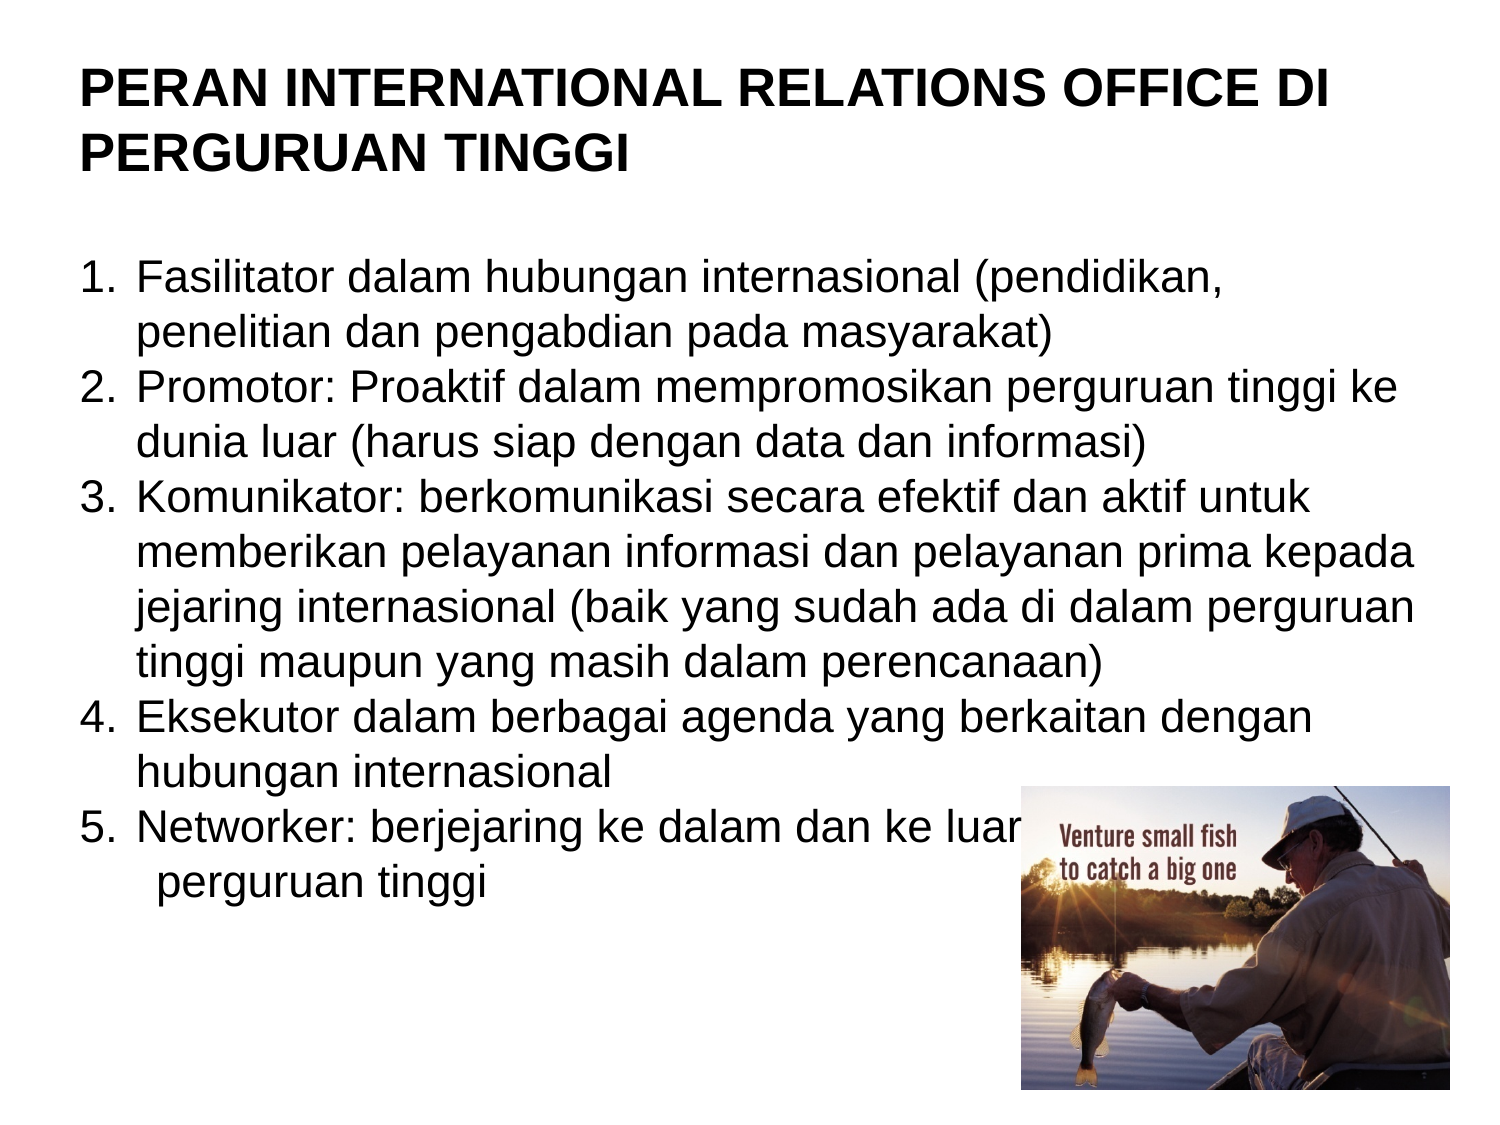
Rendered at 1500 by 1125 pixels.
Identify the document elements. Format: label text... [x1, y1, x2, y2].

picture [1021, 786, 1450, 1090]
text_box PERAN INTERNATIONAL RELATIONS OFFICE DI PERGURUAN TINGGI Fasilitator dalam hubungan internasional (pendidikan, penelitian dan pengabdian pada masyarakat) Promotor: Proaktif dalam mempromosikan perguruan tinggi ke dunia luar (harus siap dengan data dan informasi) Komunikator: berkomunikasi secara efektif dan aktif untuk memberikan pelayanan informasi dan pelayanan prima kepada jejaring internasional (baik yang sudah ada di dalam perguruan tinggi maupun yang masih dalam perencanaan) Eksekutor dalam berbagai agenda yang berkaitan dengan hubungan internasional Networker: berjejaring ke dalam dan ke luar perguruan tinggi [64, 44, 1447, 1094]
